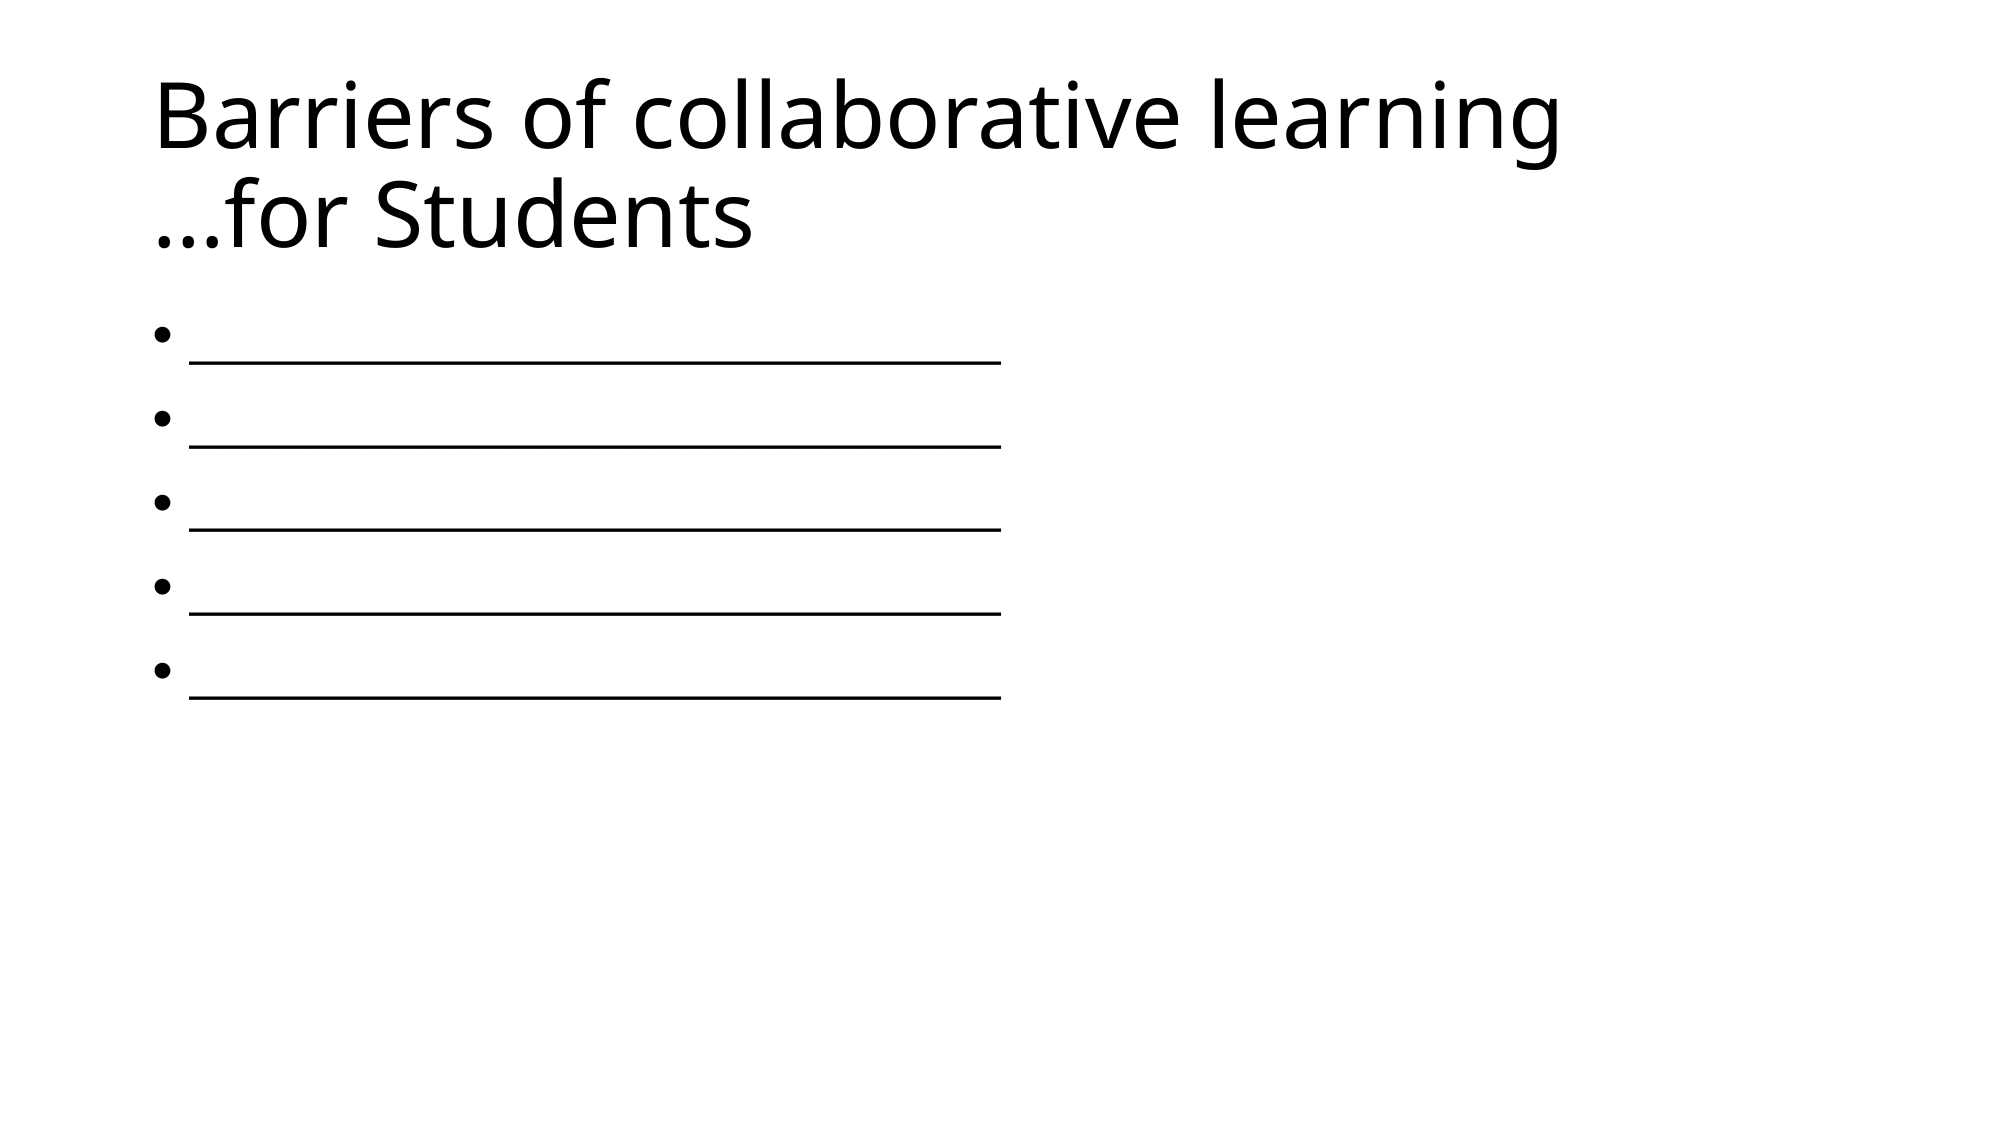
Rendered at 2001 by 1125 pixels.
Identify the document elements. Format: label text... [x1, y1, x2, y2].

title Barriers of collaborative learning …for Students [137, 59, 1863, 278]
list ____________________________ ____________________________ ____________________________ ____________________________ ____________________________ [137, 299, 1863, 1014]
